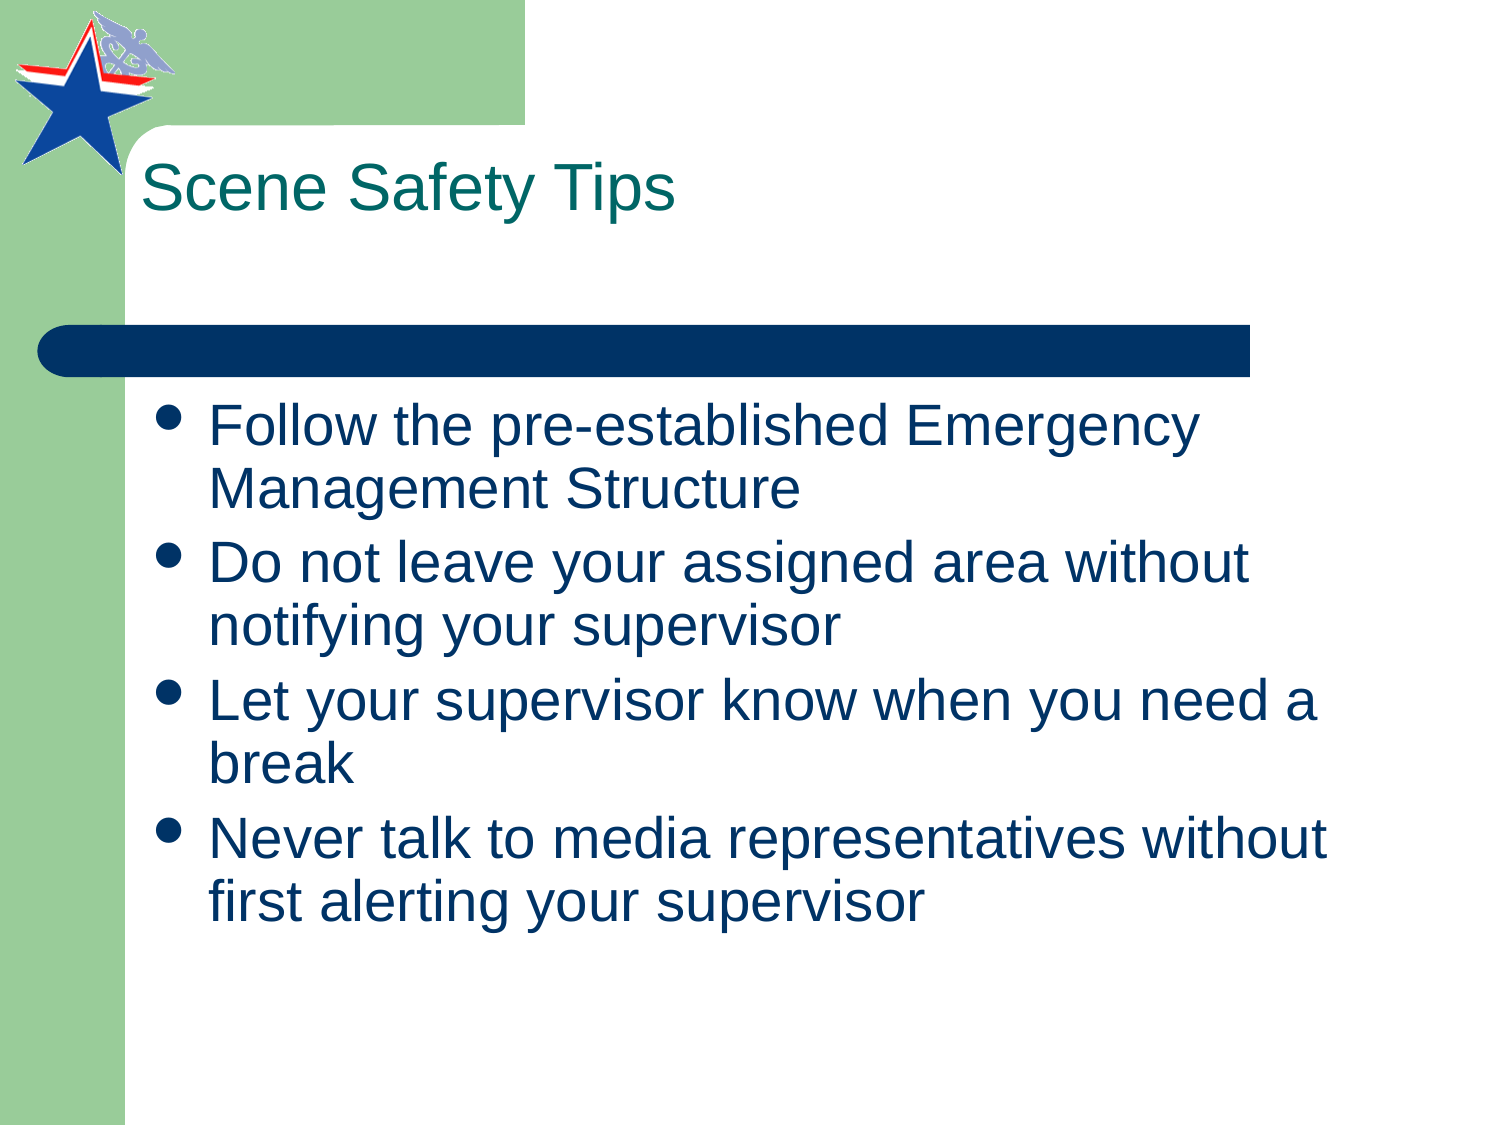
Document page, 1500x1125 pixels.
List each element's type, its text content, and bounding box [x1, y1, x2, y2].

picture [0, 11, 175, 175]
title Scene Safety Tips [125, 125, 1425, 313]
list Follow the pre-established Emergency Management Structure Do not leave your assigned area without notifying your supervisor Let your supervisor know when you need a break Never talk to media representatives without first alerting your supervisor [137, 387, 1400, 999]
